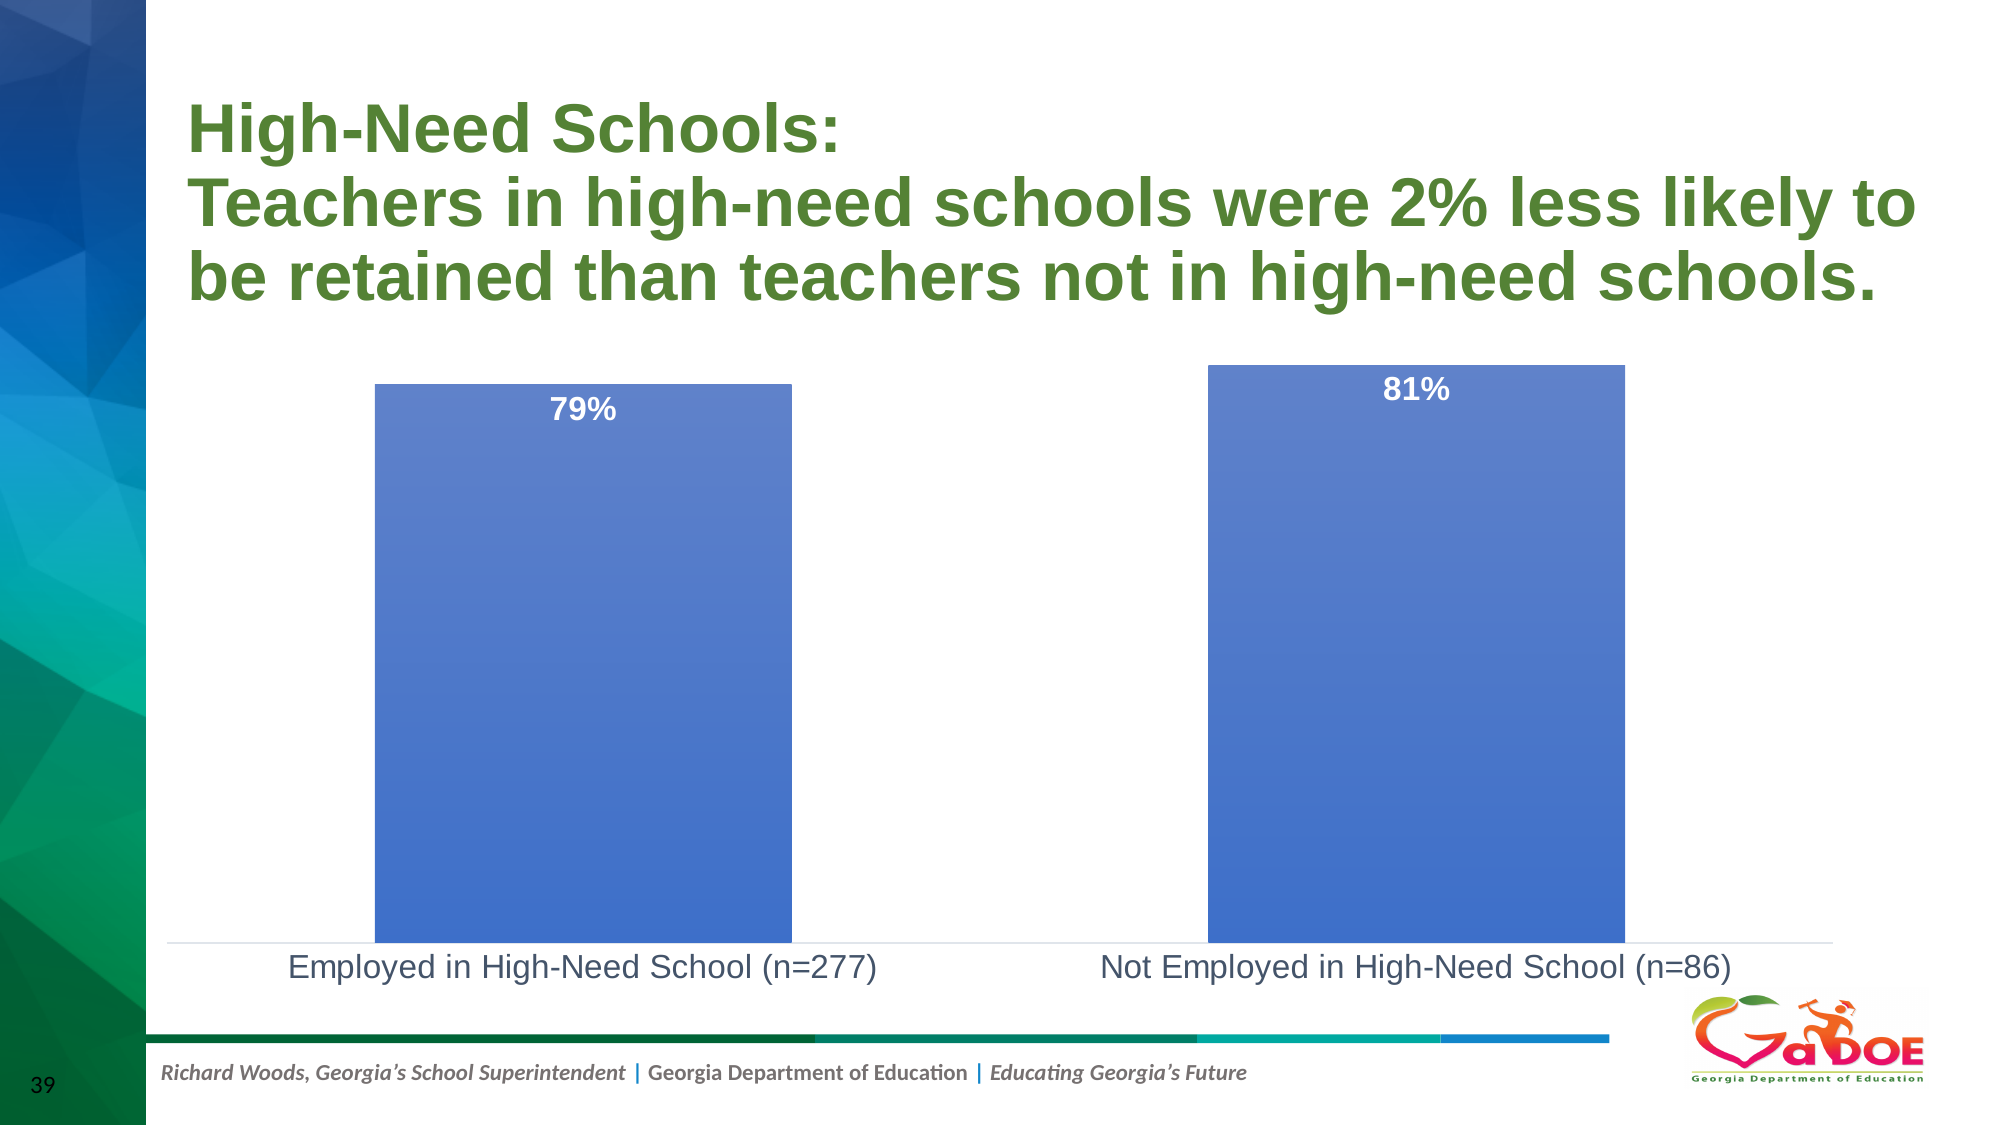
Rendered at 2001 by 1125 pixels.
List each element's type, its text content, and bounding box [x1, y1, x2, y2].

slide_number 39 [15, 1053, 466, 1114]
chart [131, 217, 1869, 1001]
title High-Need Schools: Teachers in high-need schools were 2% less likely to be retained than teachers not in high-need schools. [172, 59, 1942, 349]
picture [0, 0, 146, 1125]
picture [1684, 987, 1929, 1089]
